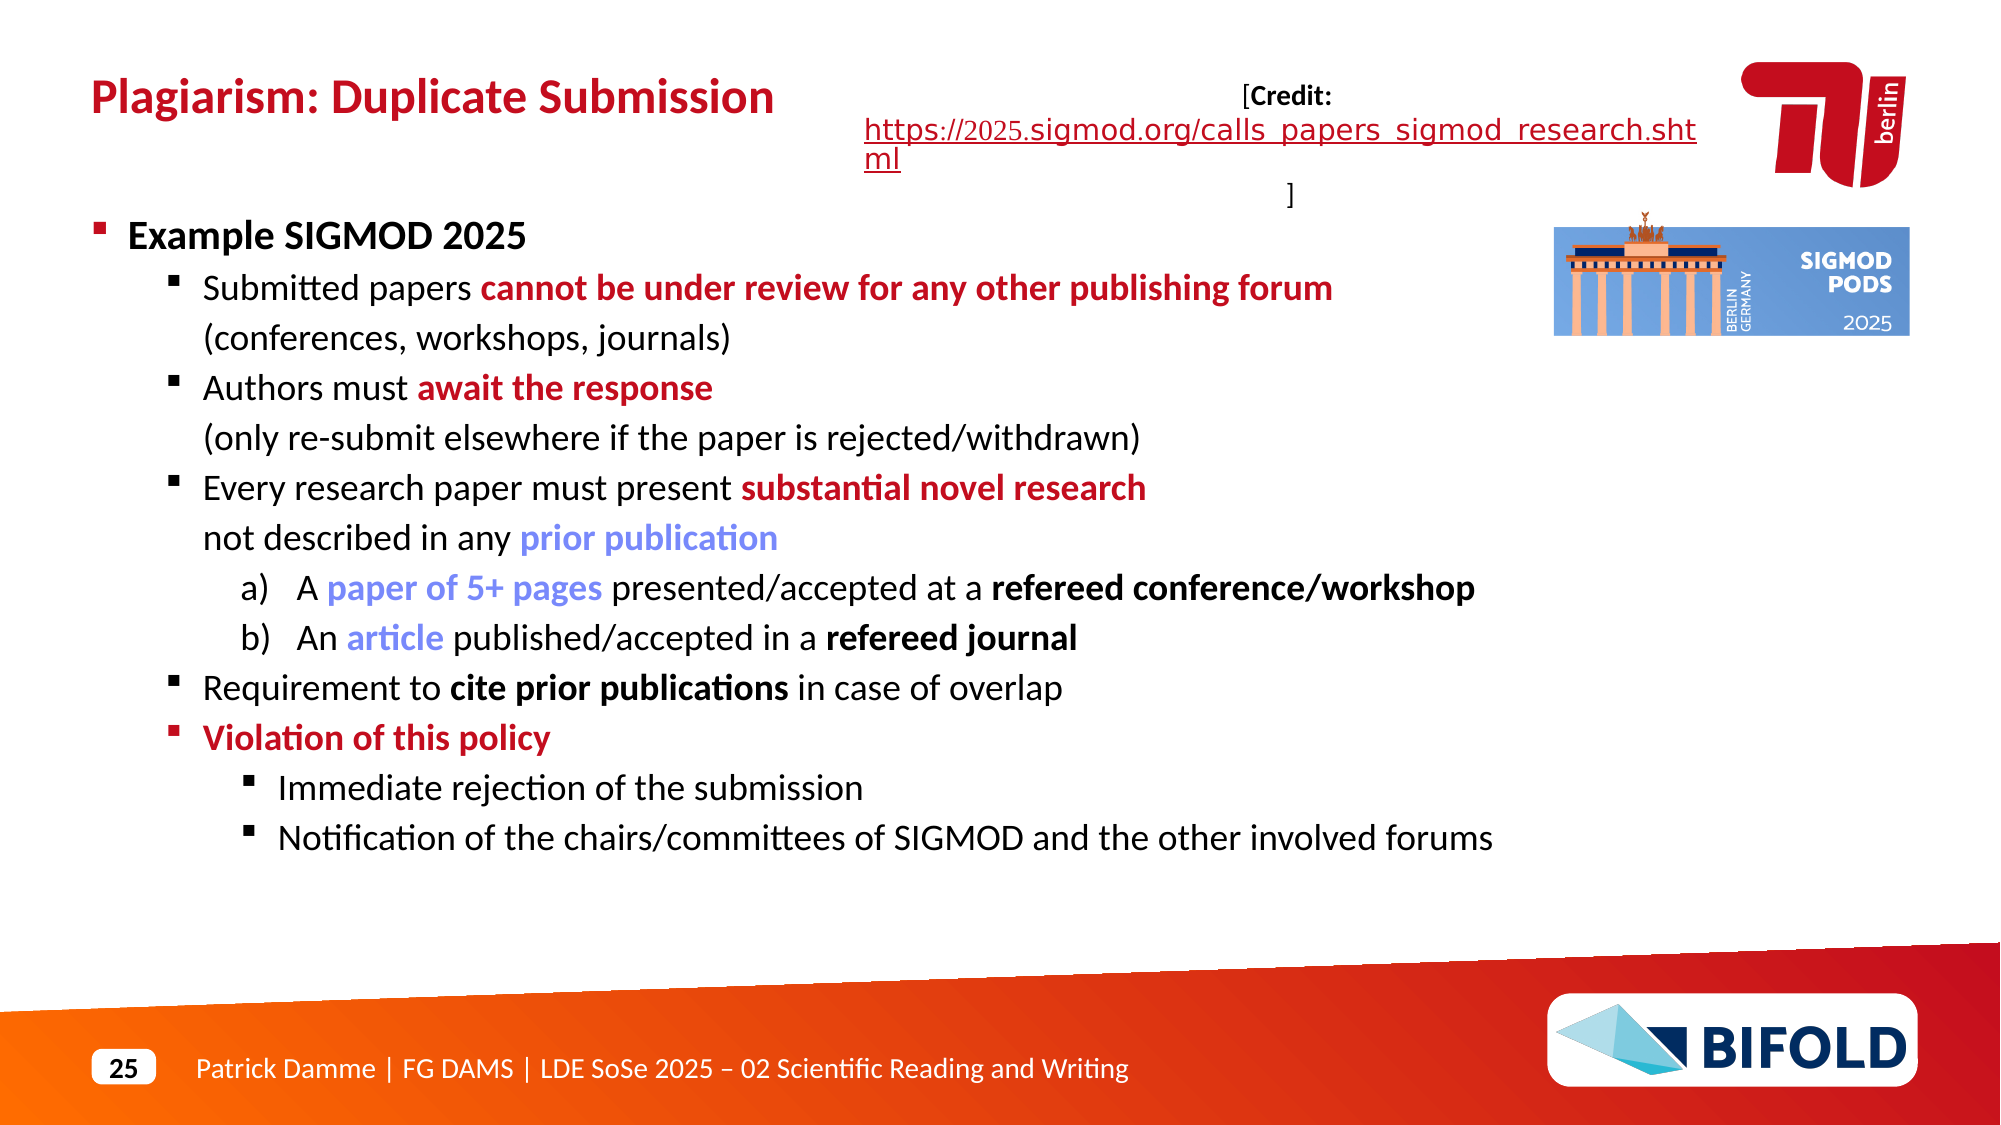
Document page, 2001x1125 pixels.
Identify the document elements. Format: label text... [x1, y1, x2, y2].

picture [1741, 62, 1906, 188]
list Plagiarism: Duplicate Submission [91, 65, 1455, 183]
picture [1556, 1004, 1906, 1075]
picture [1553, 208, 1910, 342]
text_box [Credit: https://2025.sigmod.org/calls_papers_sigmod_research.shtml] [849, 68, 1732, 189]
list Example SIGMOD 2025 Submitted papers cannot be under review for any other publishing forum (conferences, workshops, journals) Authors must await the response (only re-submit elsewhere if the paper is rejected/withdrawn) Every research paper must present substantial novel research not described in any prior publication A paper of 5+ pages presented/accepted at a refereed conference/workshop An article published/accepted in a refereed journal Requirement to cite prior publications in case of overlap Violation of this policy Immediate rejection of the submission Notification of the chairs/committees of SIGMOD and the other involved forums [90, 208, 1524, 948]
